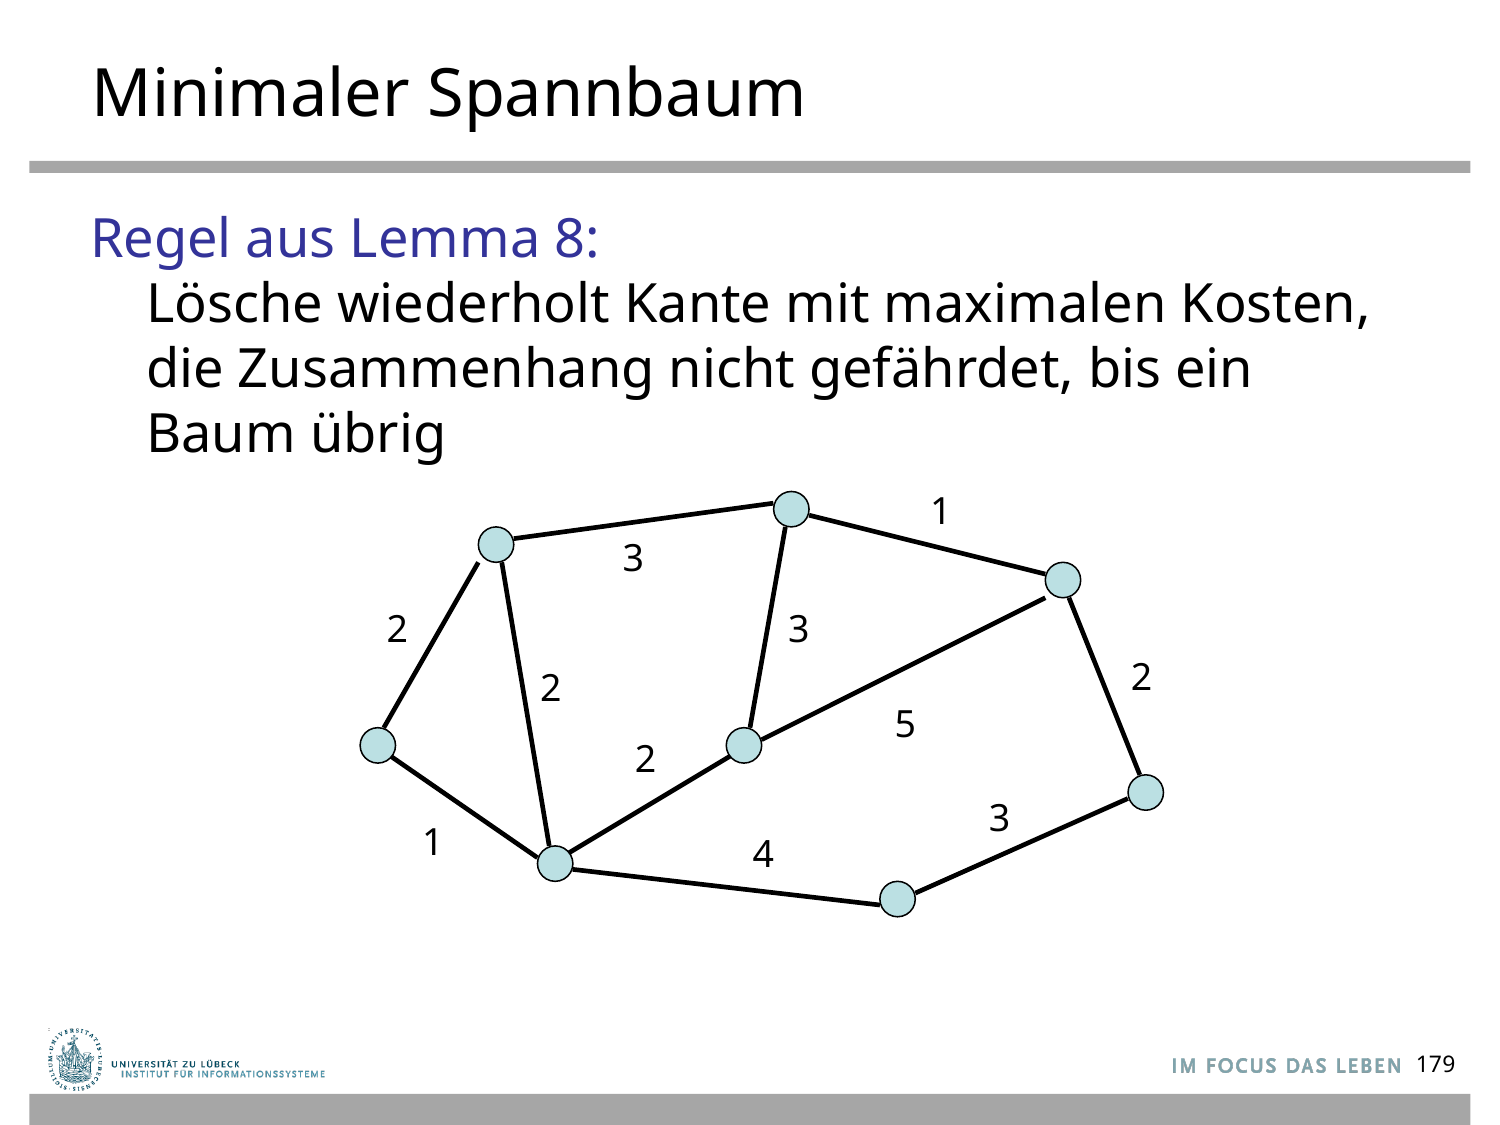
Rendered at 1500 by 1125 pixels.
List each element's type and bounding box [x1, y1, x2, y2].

text_box [1116, 645, 1168, 705]
title [76, 42, 1427, 126]
text_box [407, 810, 459, 871]
text_box [360, 491, 1164, 917]
slide_number [1305, 1050, 1471, 1083]
list [75, 196, 1425, 1012]
text_box [915, 479, 967, 540]
picture [1173, 1058, 1305, 1073]
